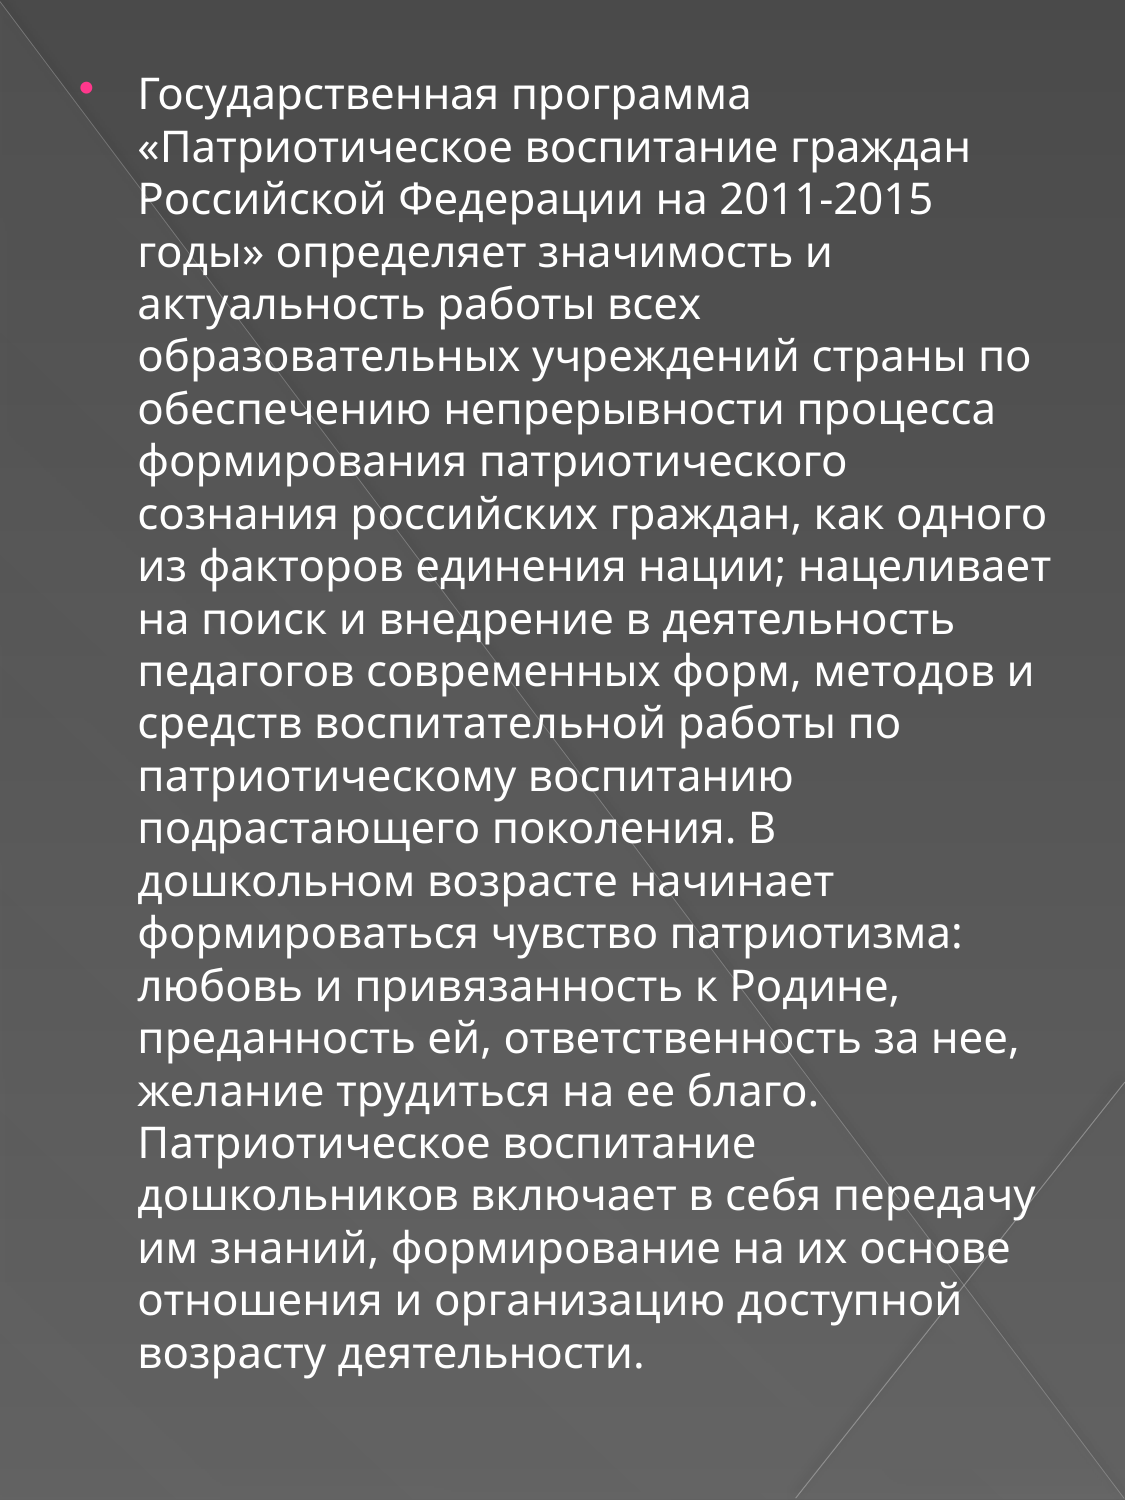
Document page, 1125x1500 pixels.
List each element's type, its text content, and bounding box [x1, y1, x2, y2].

list Государственная программа «Патриотическое воспитание граждан Российской Федерации на 2011-2015 годы» определяет значимость и актуальность работы всех образовательных учреждений страны по обеспечению непрерывности процесса формирования патриотического сознания российских граждан, как одного из факторов единения нации; нацеливает на поиск и внедрение в деятельность педагогов современных форм, методов и средств воспитательной работы по патриотическому воспитанию подрастающего поколения. В дошкольном возрасте начинает формироваться чувство патриотизма: любовь и привязанность к Родине, преданность ей, ответственность за нее, желание трудиться на ее благо. Патриотическое воспитание дошкольников включает в себя передачу им знаний, формирование на их основе отношения и организацию доступной возрасту деятельности. [56, 58, 1069, 1412]
